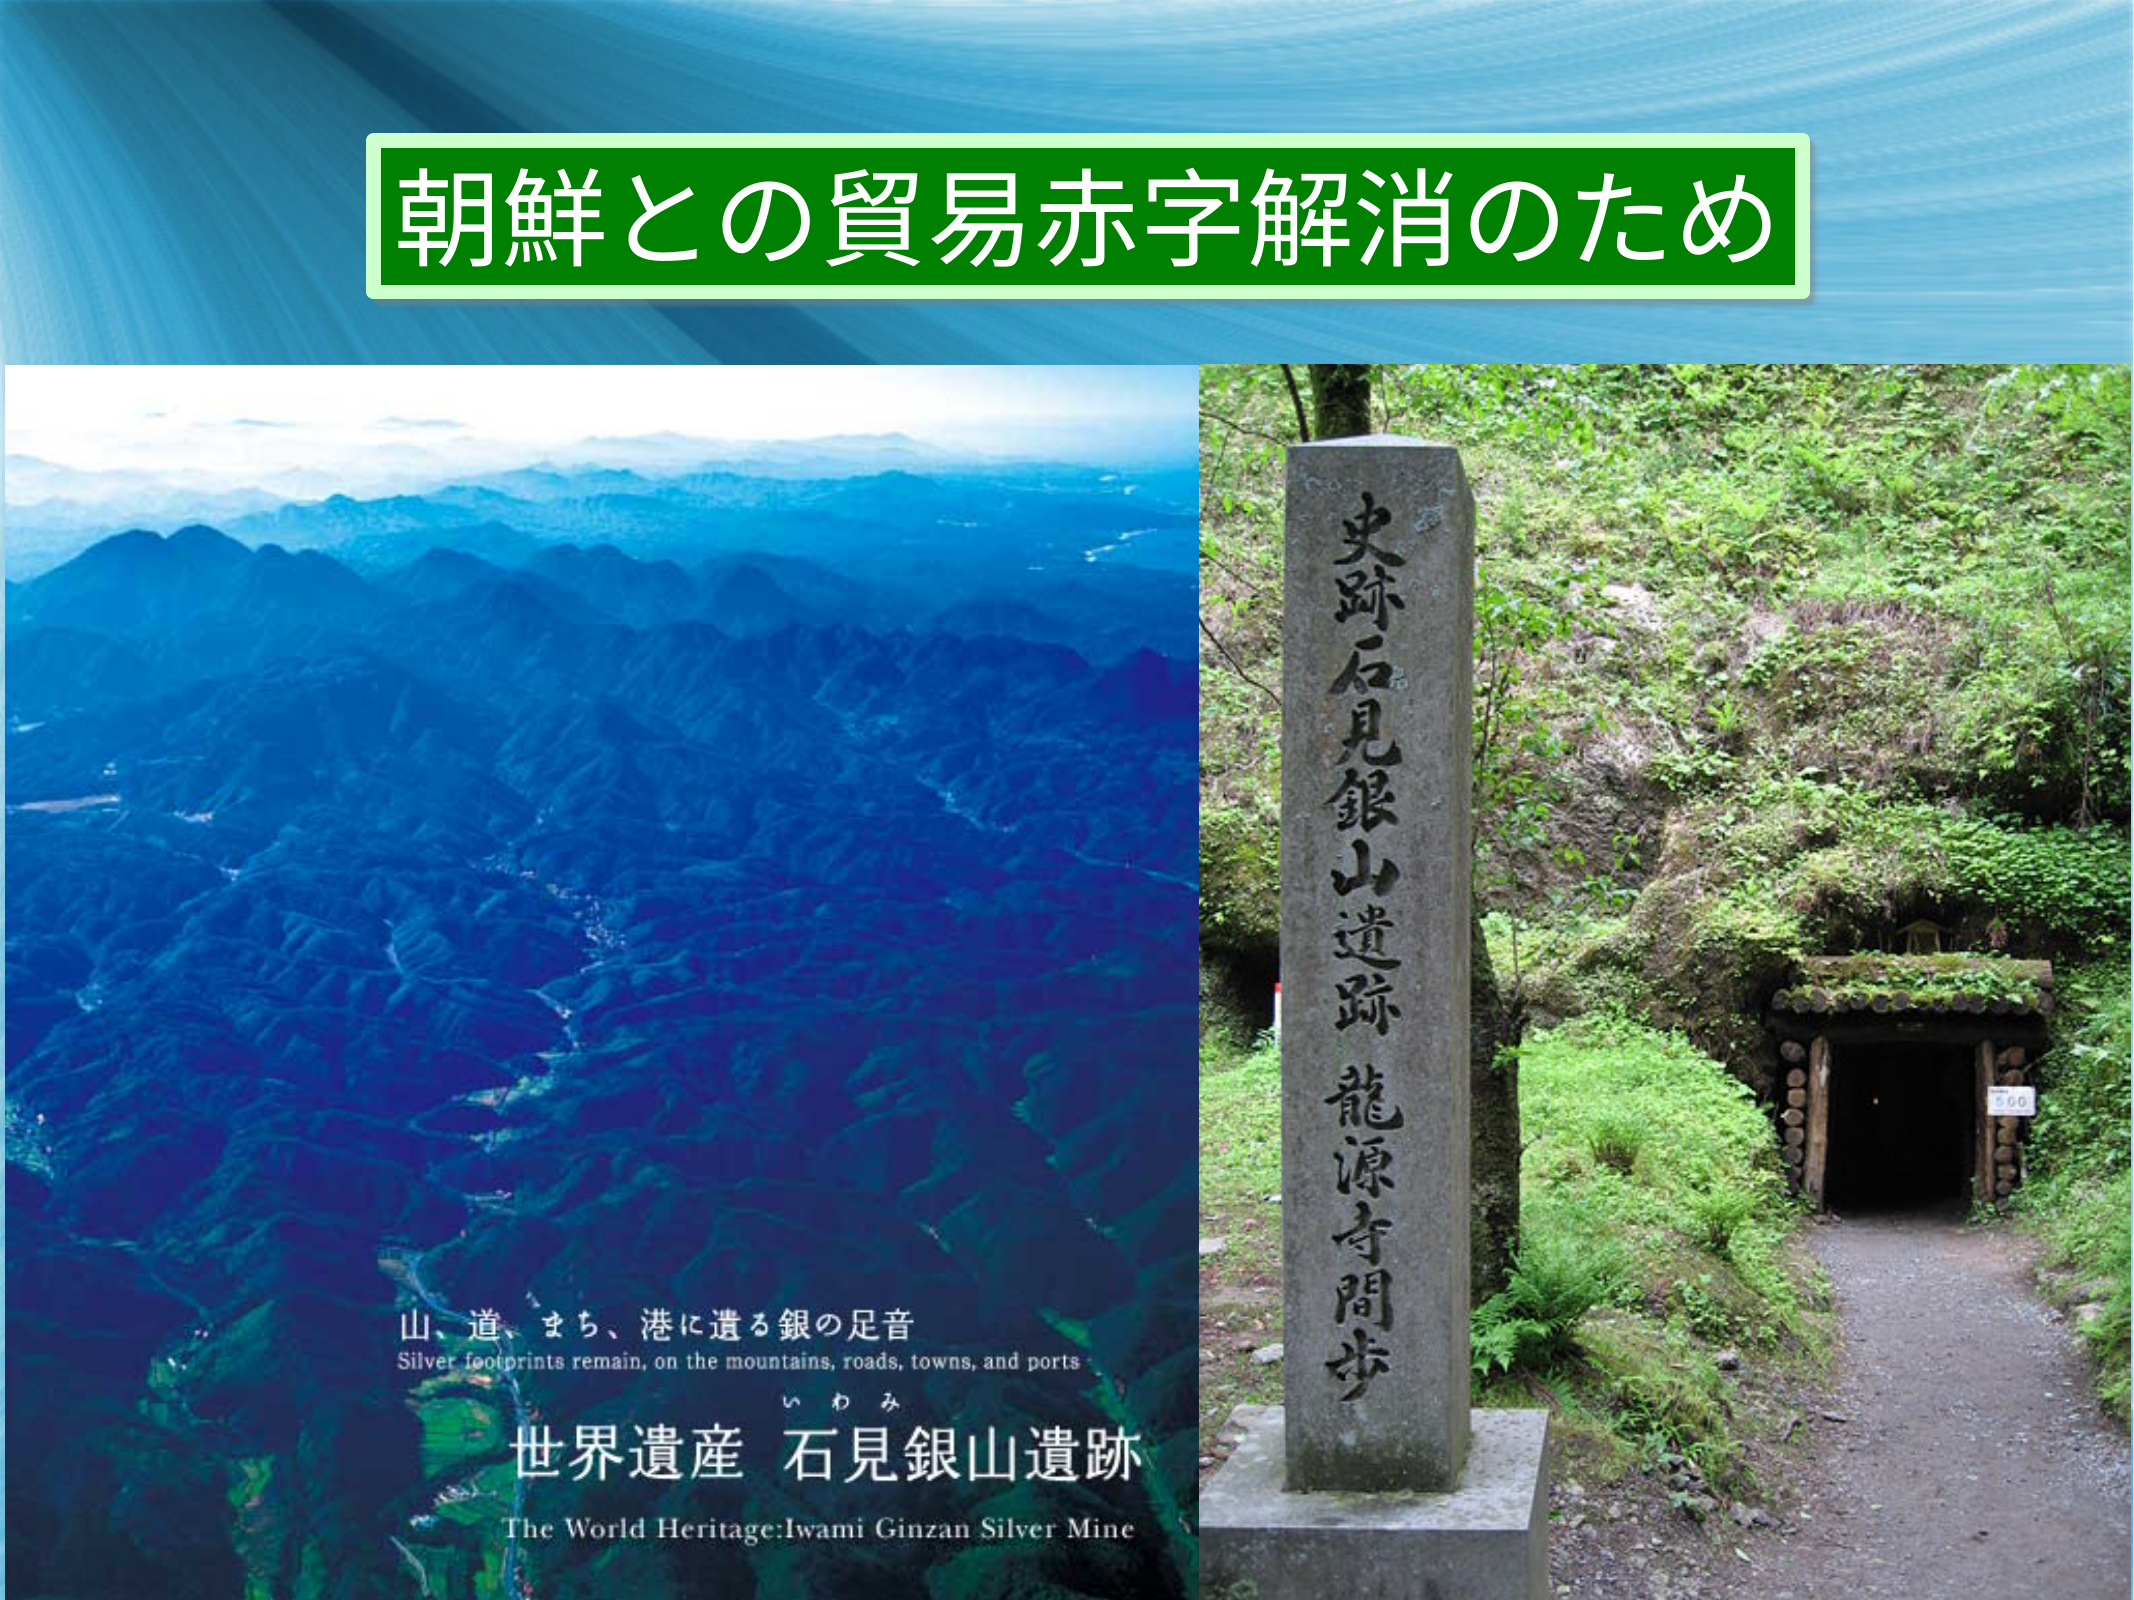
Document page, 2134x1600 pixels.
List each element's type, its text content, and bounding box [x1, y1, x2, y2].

text_box 対馬藩を通して朝鮮人参を輸入 [707, 355, 1682, 359]
text_box 朝鮮人参の栽培化の真の理由 [320, 170, 1814, 313]
picture [0, 0, 2134, 1600]
text_box 朝鮮との貿易赤字解消のため [373, 140, 1803, 293]
